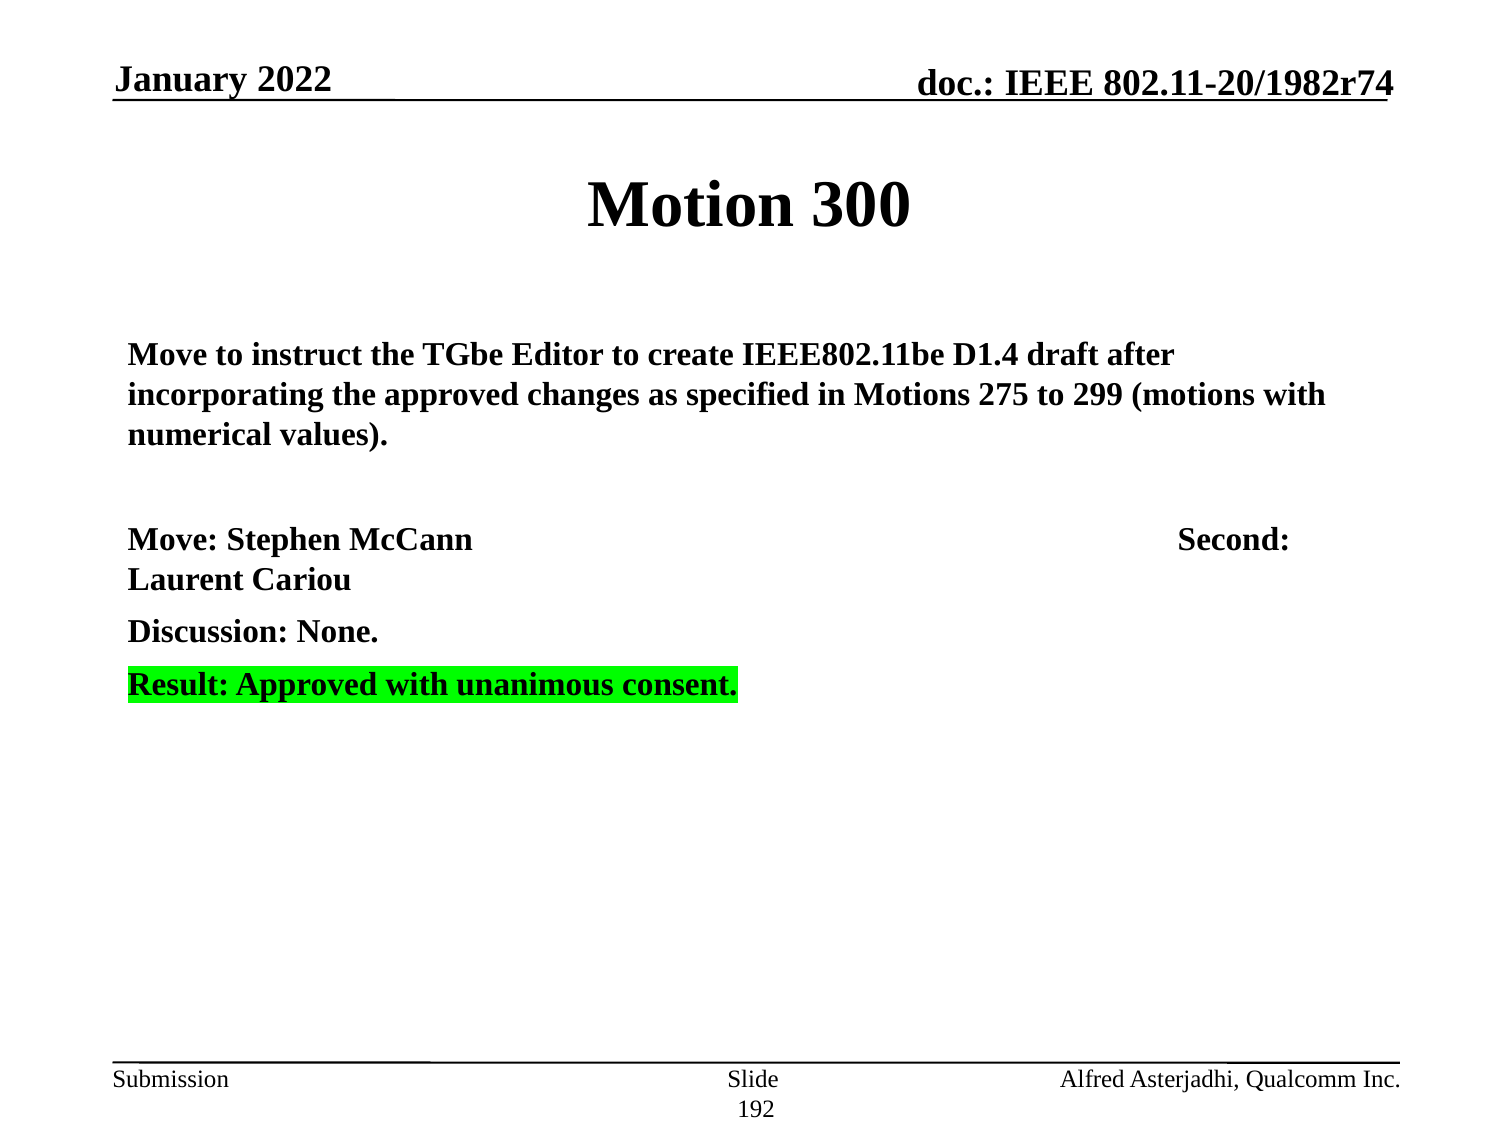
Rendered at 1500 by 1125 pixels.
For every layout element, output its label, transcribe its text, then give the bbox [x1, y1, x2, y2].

list Move to instruct the TGbe Editor to create IEEE802.11be D1.4 draft after incorporating the approved changes as specified in Motions 275 to 299 (motions with numerical values). Move: Stephen McCann Second: Laurent Cariou Discussion: None. Result: Approved with unanimous consent. [112, 324, 1388, 1000]
title Motion 300 [112, 112, 1388, 288]
slide_number Slide 192 [712, 1061, 800, 1123]
footer Alfred Asterjadhi, Qualcomm Inc. [878, 1061, 1402, 1093]
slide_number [114, 54, 423, 100]
